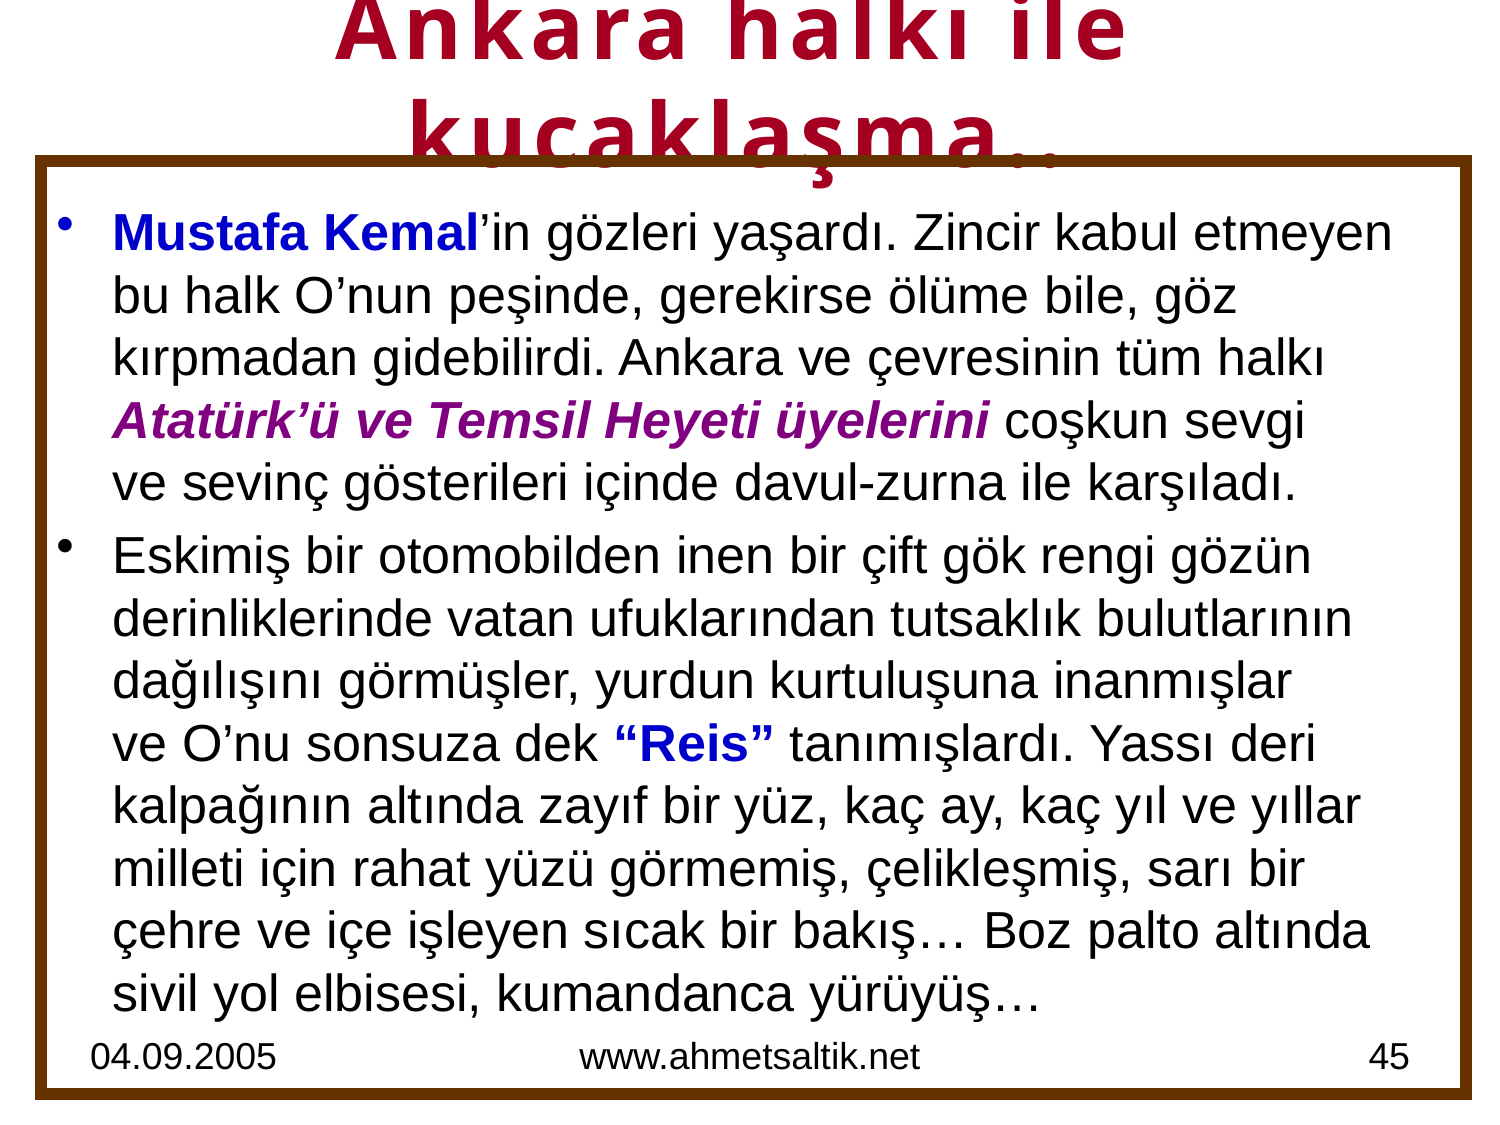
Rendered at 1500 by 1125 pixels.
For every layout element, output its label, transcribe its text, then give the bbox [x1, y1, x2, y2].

slide_number 45 [1074, 1024, 1425, 1103]
list Mustafa Kemal’in gözleri yaşardı. Zincir kabul etmeyen bu halk O’nun peşinde, gerekirse ölüme bile, göz kırpmadan gidebilirdi. Ankara ve çevresinin tüm halkı Atatürk’ü ve Temsil Heyeti üyelerini coşkun sevgi ve sevinç gösterileri içinde davul-zurna ile karşıladı. Eskimiş bir otomobilden inen bir çift gök rengi gözün derinliklerinde vatan ufuklarından tutsaklık bulutlarının dağılışını görmüşler, yurdun kurtuluşuna inanmışlar ve O’nu sonsuza dek “Reis” tanımışlardı. Yassı deri kalpağının altında zayıf bir yüz, kaç ay, kaç yıl ve yıllar milleti için rahat yüzü görmemiş, çelikleşmiş, sarı bir çehre ve içe işleyen sıcak bir bakış… Boz palto altında sivil yol elbisesi, kumandanca yürüyüş… [41, 160, 1467, 1094]
footer www.ahmetsaltik.net [512, 1024, 988, 1103]
title Ankara halkı ile kucaklaşma.. [0, 0, 1471, 172]
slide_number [75, 1024, 425, 1103]
